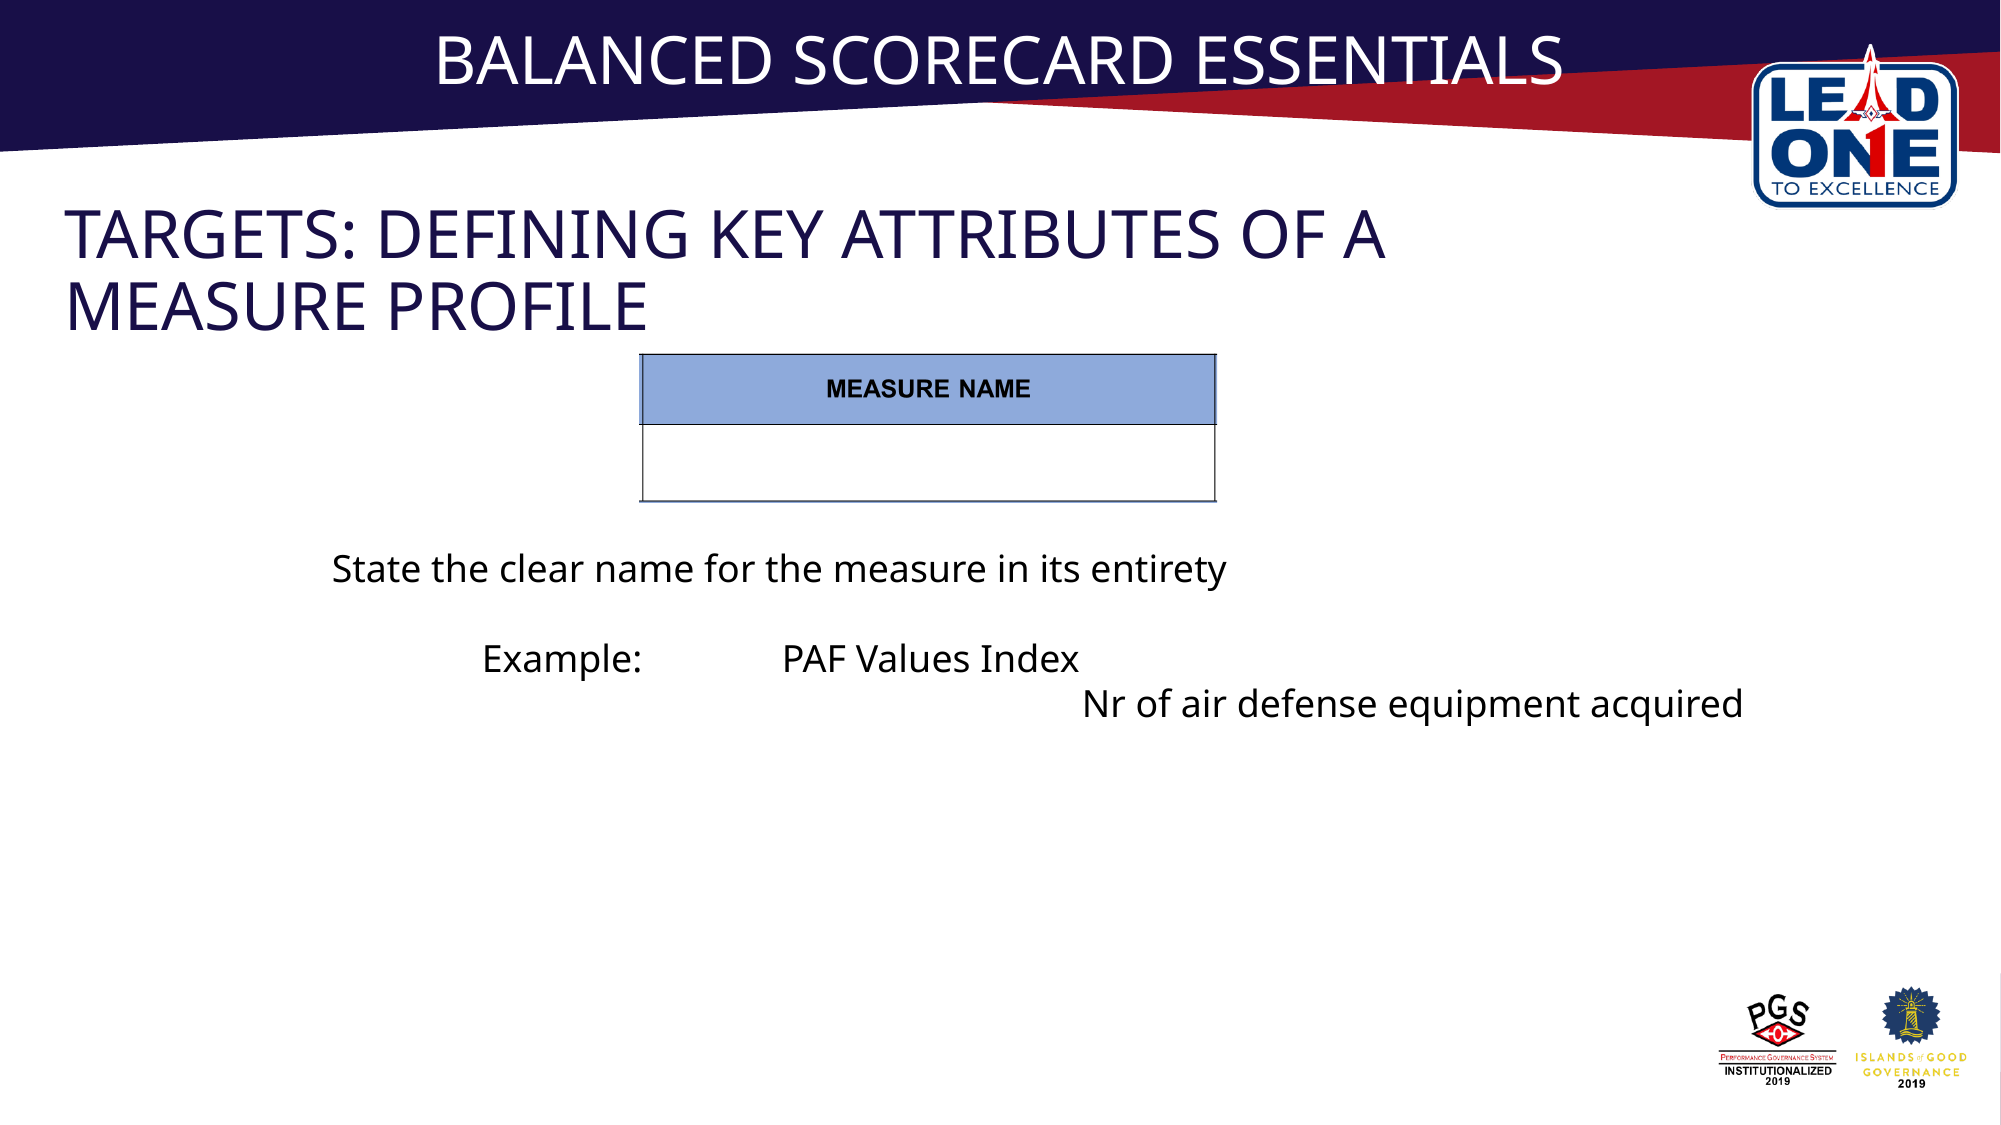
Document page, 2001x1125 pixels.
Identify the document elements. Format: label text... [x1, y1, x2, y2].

text_box TARGETS: DEFINING KEY ATTRIBUTES OF A MEASURE PROFILE [49, 172, 1633, 373]
picture [1741, 34, 1968, 223]
picture [639, 353, 1218, 503]
picture [1853, 985, 1968, 1090]
text_box State the clear name for the measure in its entirety Example: PAF Values Index Nr of air defense equipment acquired [317, 538, 1872, 733]
picture [1712, 992, 1843, 1087]
title BALANCED SCORECARD ESSENTIALS [137, 0, 1863, 138]
